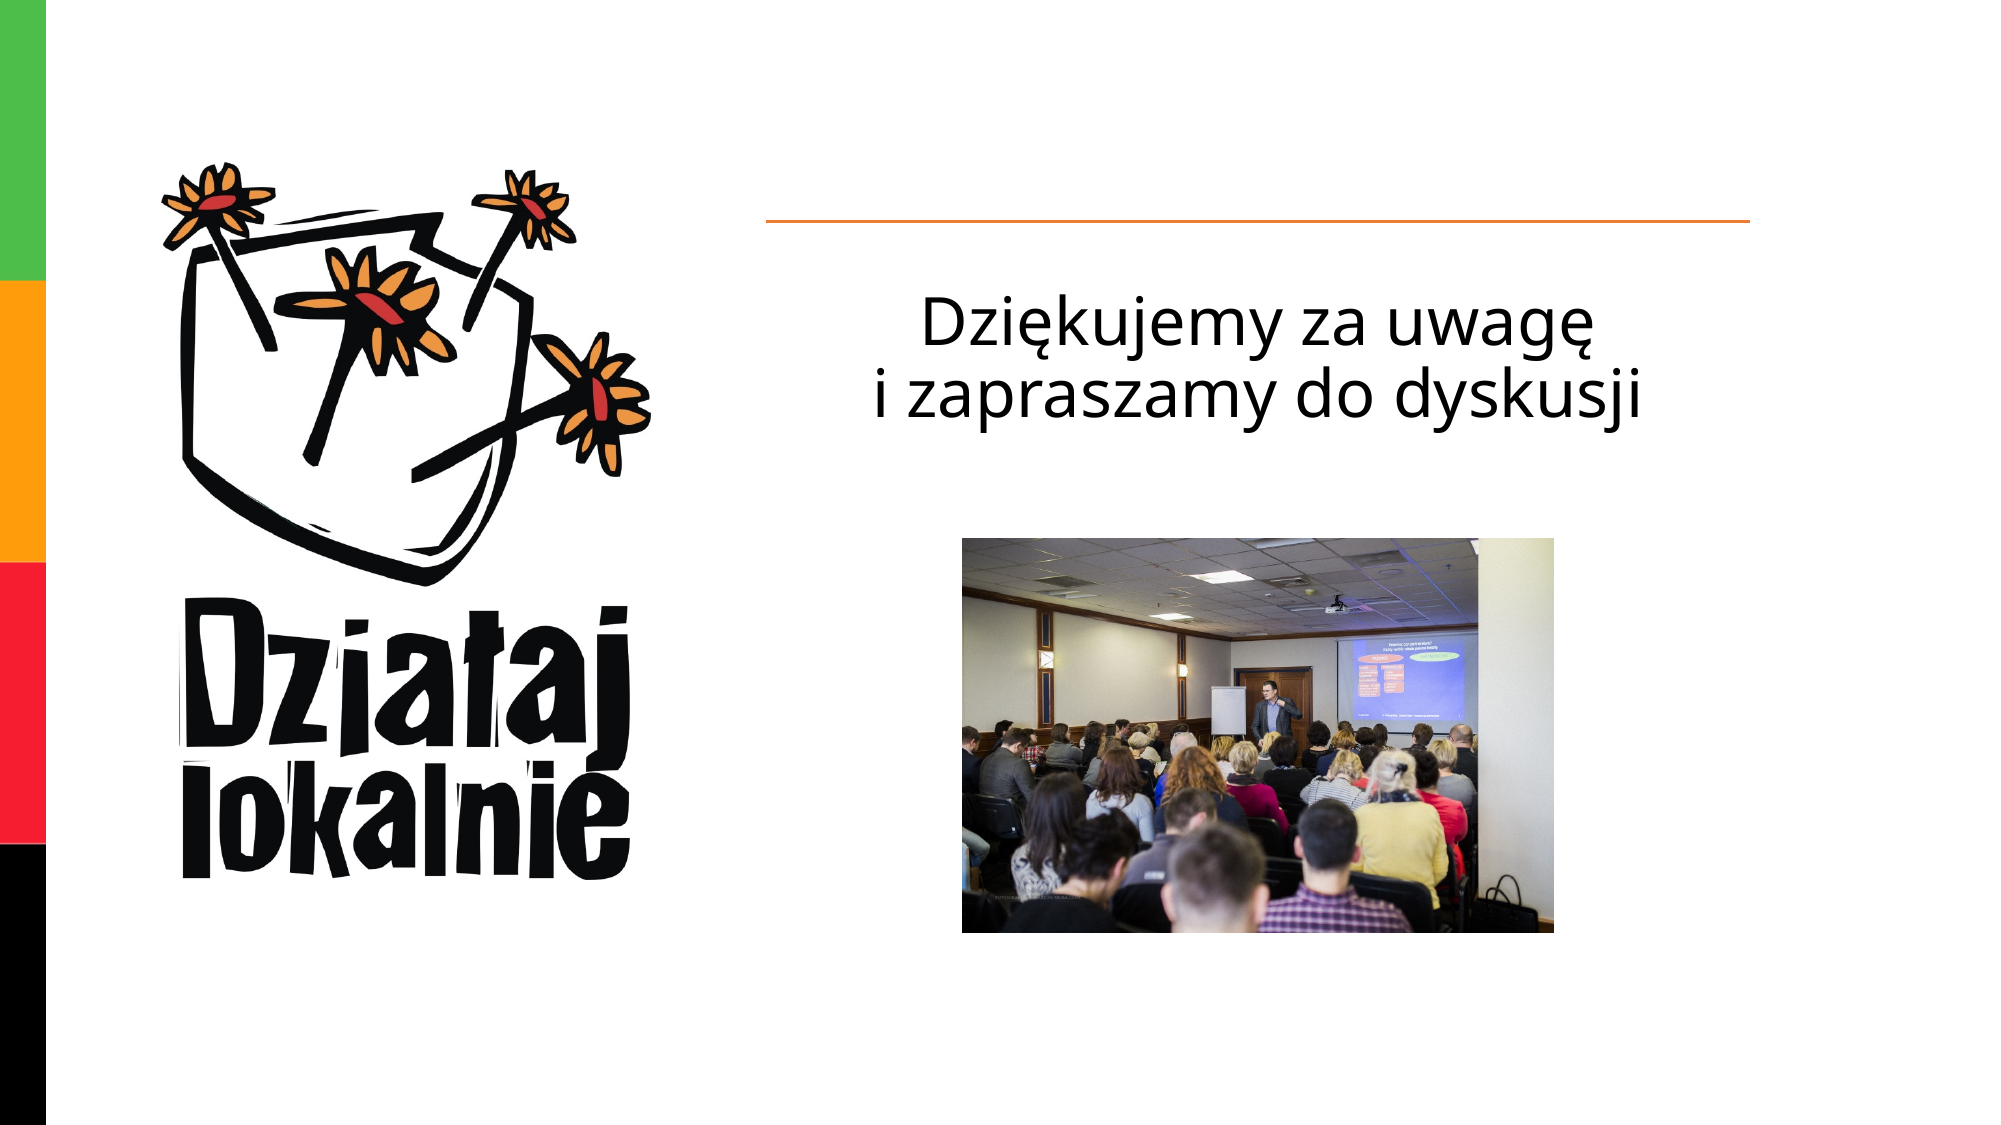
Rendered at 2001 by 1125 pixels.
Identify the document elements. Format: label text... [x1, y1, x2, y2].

title Dziękujemy za uwagę i zapraszamy do dyskusji [766, 224, 1750, 496]
picture [161, 162, 651, 880]
picture [0, 0, 46, 1125]
picture [962, 538, 1554, 933]
